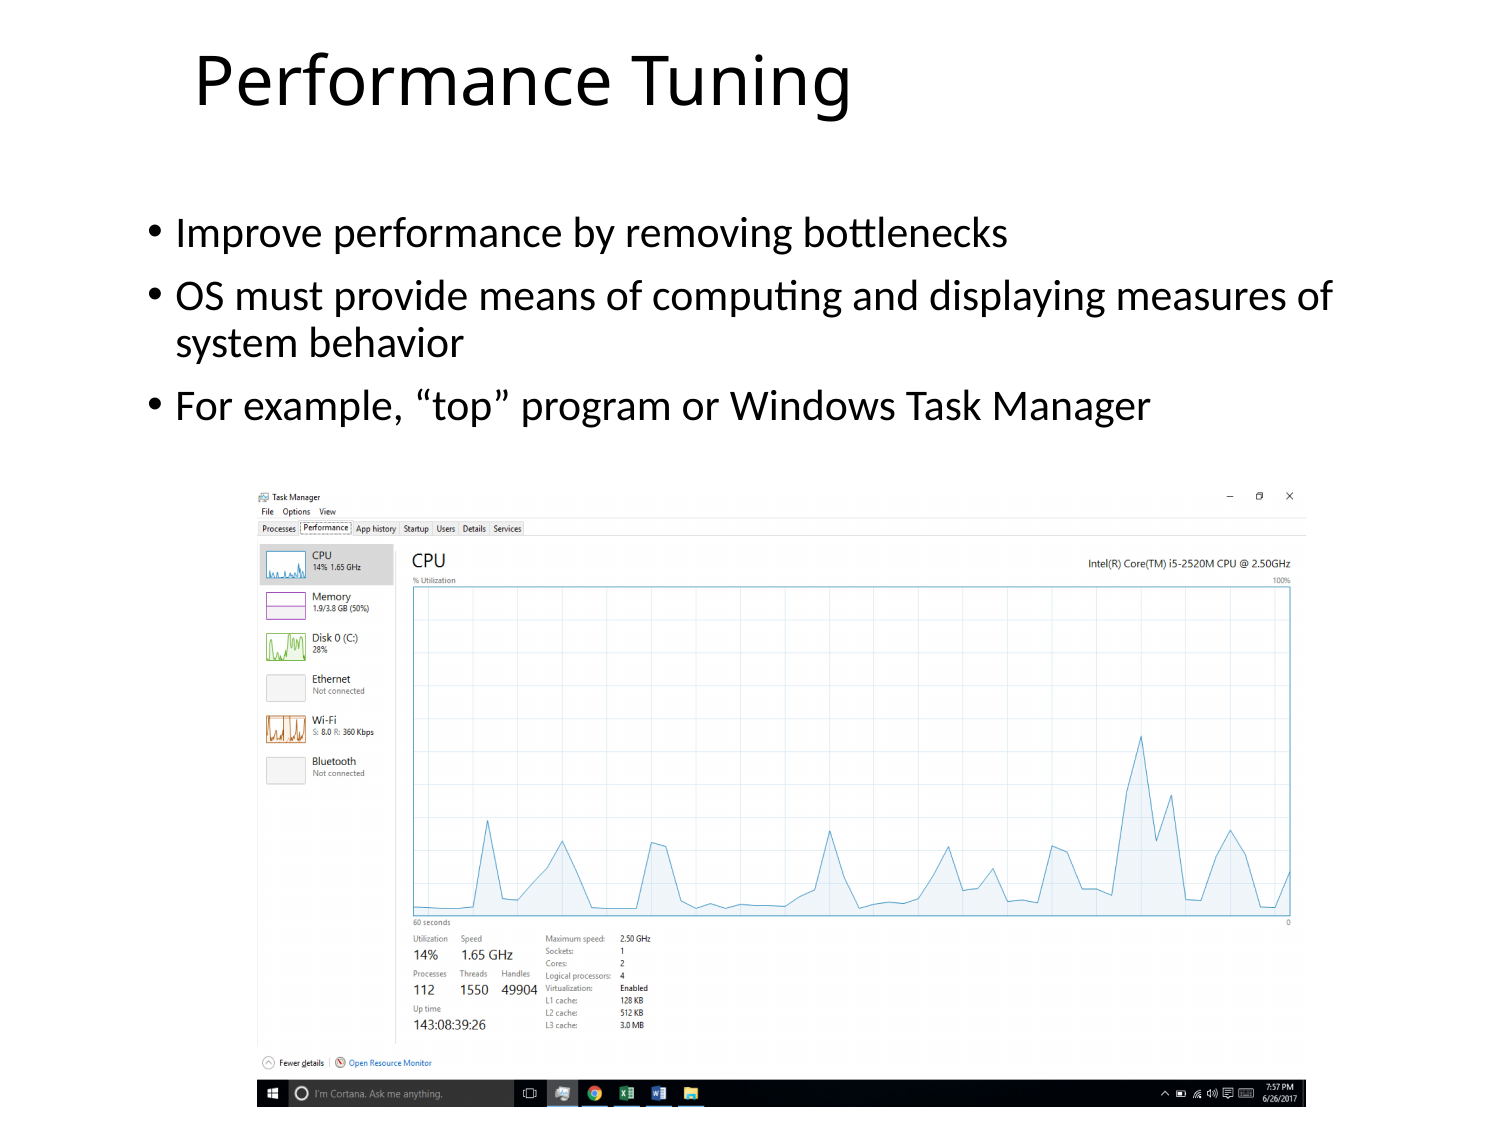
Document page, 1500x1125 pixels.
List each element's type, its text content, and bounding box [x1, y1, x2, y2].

list Improve performance by removing bottlenecks OS must provide means of computing and displaying measures of system behavior For example, “top” program or Windows Task Manager [132, 202, 1393, 469]
picture [257, 489, 1306, 1107]
title Performance Tuning [178, 36, 1393, 131]
